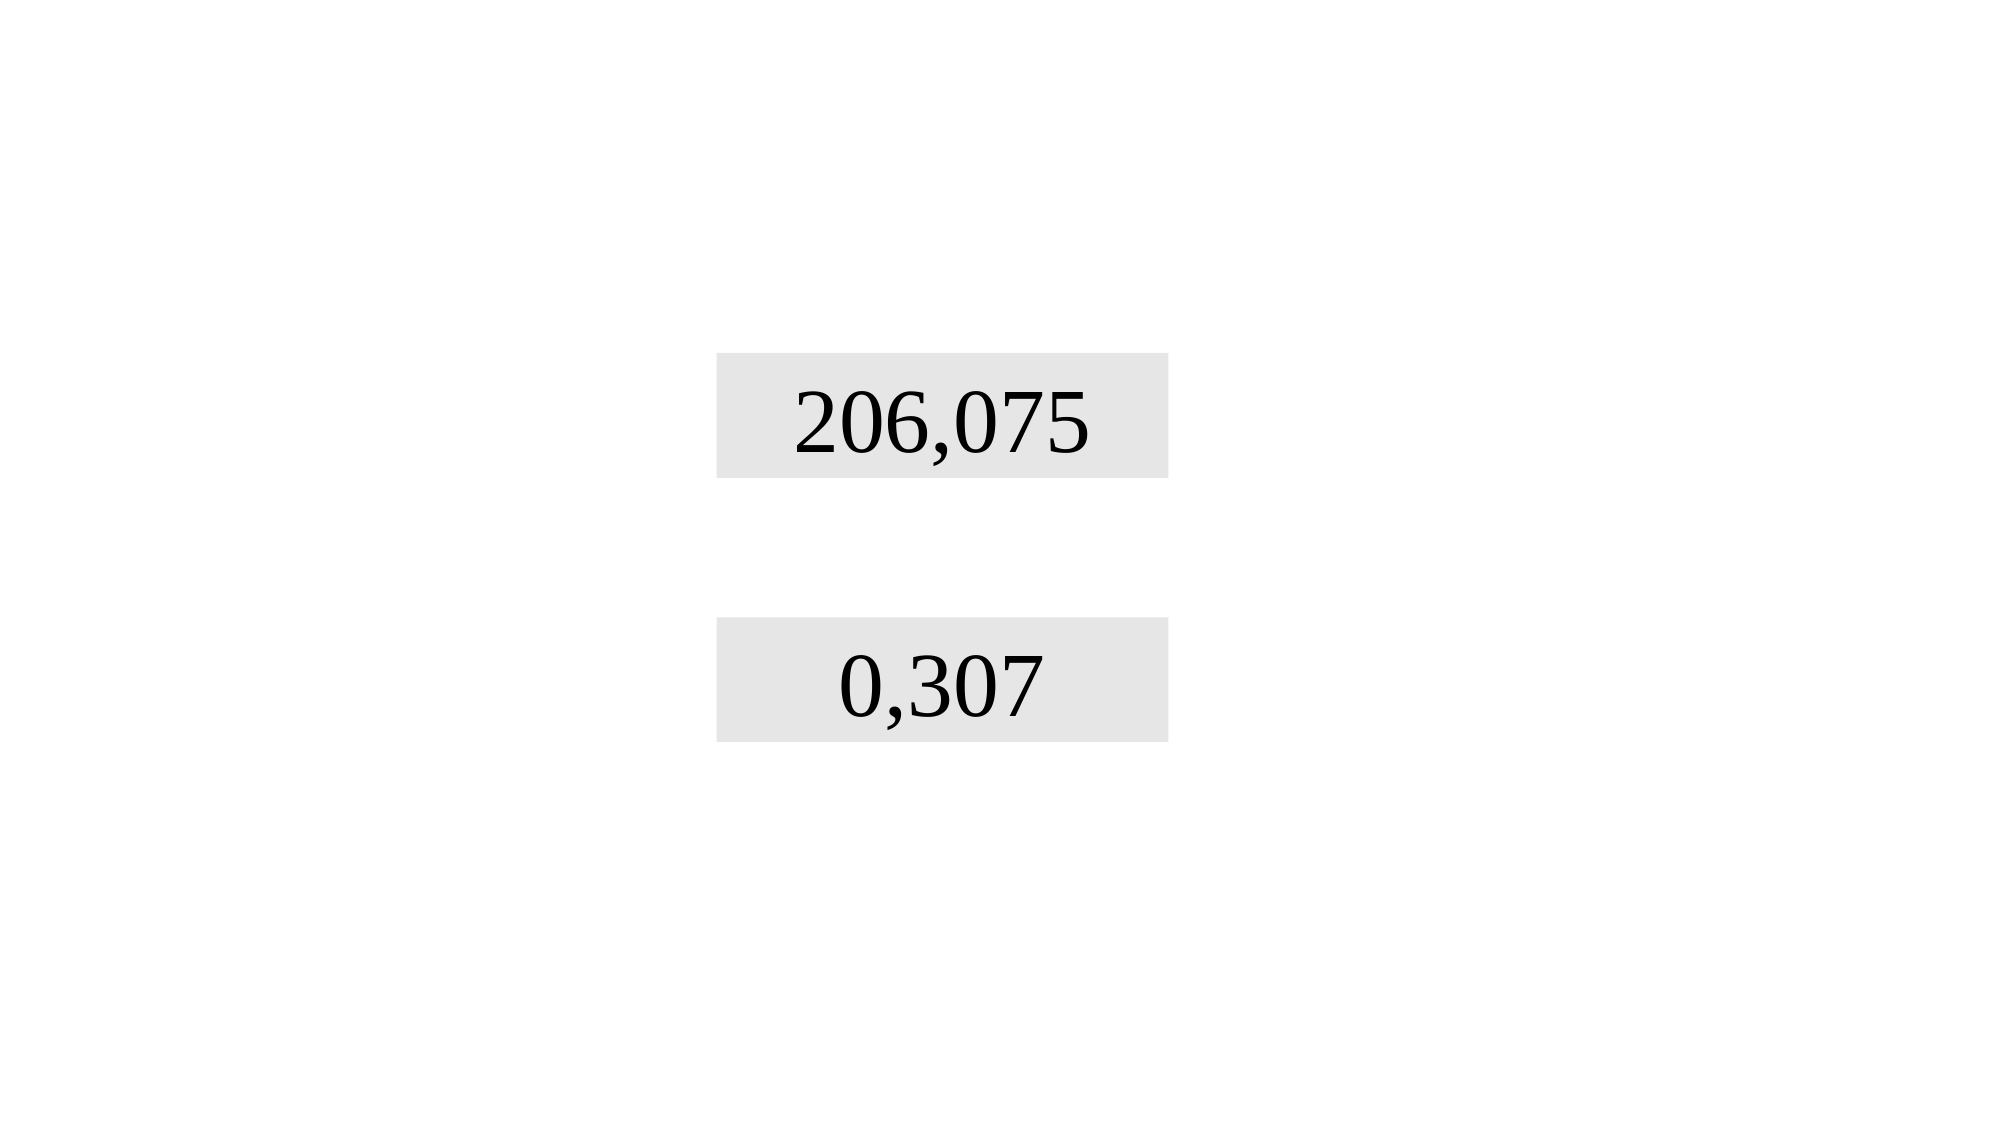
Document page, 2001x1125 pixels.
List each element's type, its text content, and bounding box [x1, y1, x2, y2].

text_box 206,075 [716, 352, 1169, 478]
text_box 0,307 [716, 617, 1169, 742]
